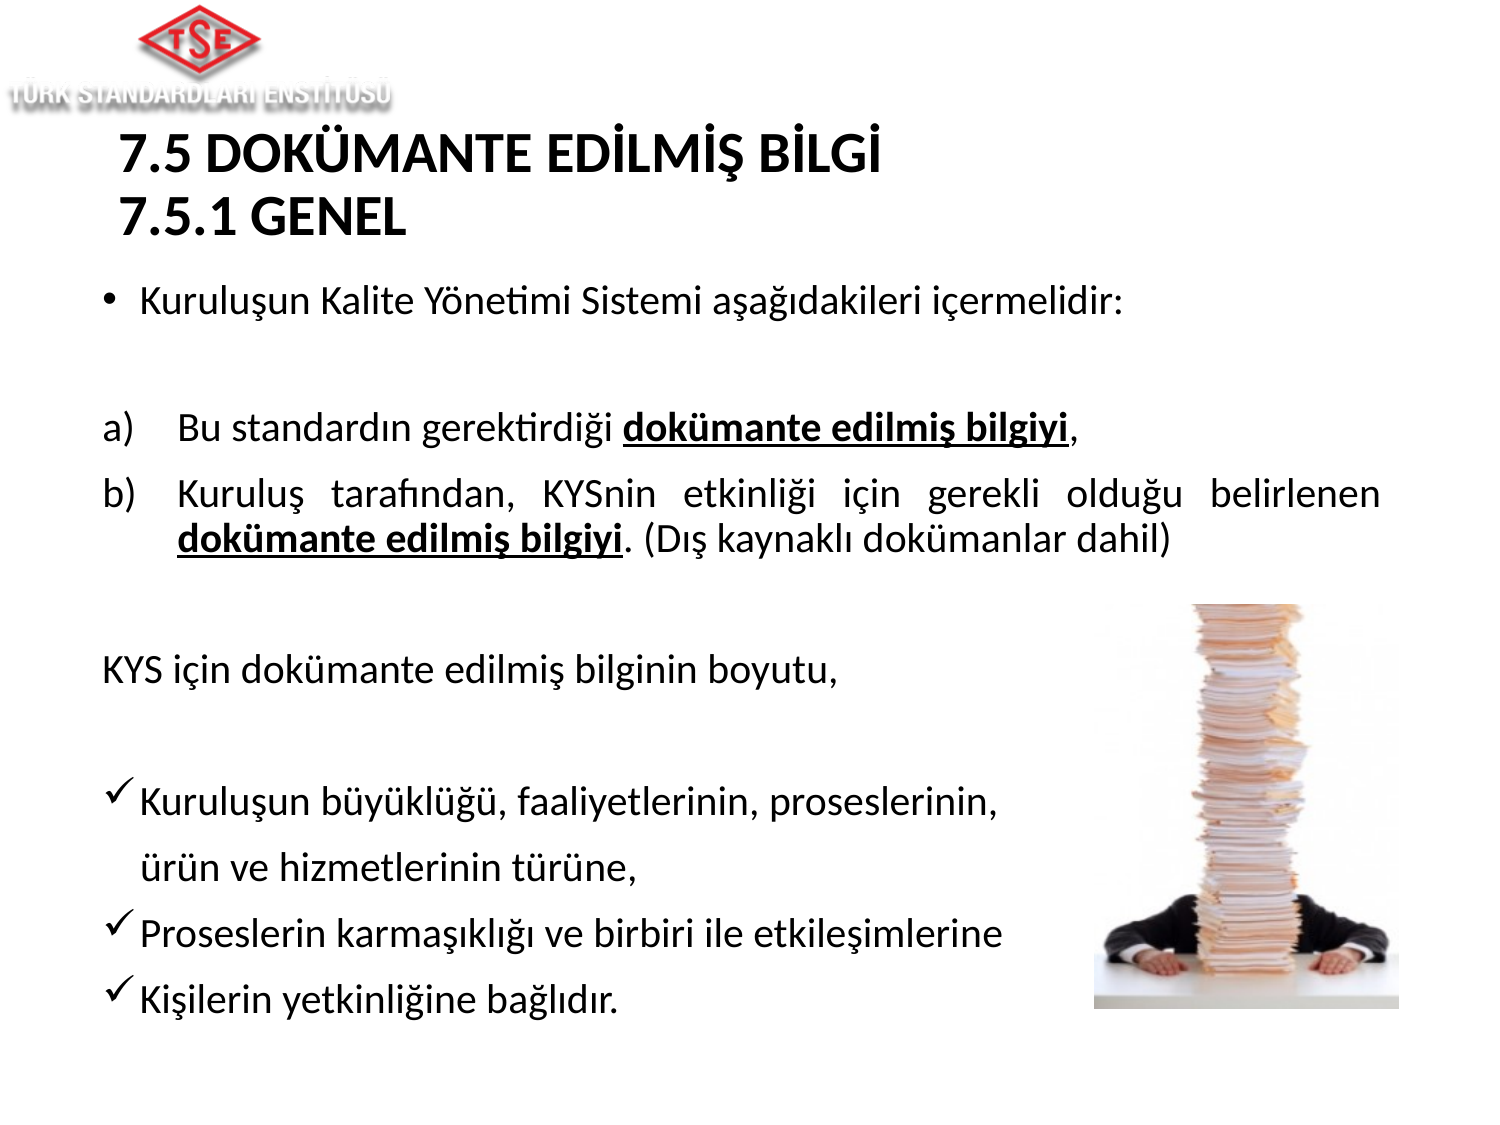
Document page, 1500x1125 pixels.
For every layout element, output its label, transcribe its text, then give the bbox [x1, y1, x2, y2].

picture [0, 0, 400, 126]
title 7.5 DOKÜMANTE EDİLMİŞ BİLGİ 7.5.1 GENEL [103, 126, 1397, 246]
picture [1094, 604, 1399, 1009]
list Kuruluşun Kalite Yönetimi Sistemi aşağıdakileri içermelidir: Bu standardın gerektirdiği dokümante edilmiş bilgiyi, Kuruluş tarafından, KYSnin etkinliği için gerekli olduğu belirlenen dokümante edilmiş bilgiyi. (Dış kaynaklı dokümanlar dahil) KYS için dokümante edilmiş bilginin boyutu, Kuruluşun büyüklüğü, faaliyetlerinin, proseslerinin, ürün ve hizmetlerinin türüne, Proseslerin karmaşıklığı ve birbiri ile etkileşimlerine Kişilerin yetkinliğine bağlıdır. [87, 270, 1397, 984]
